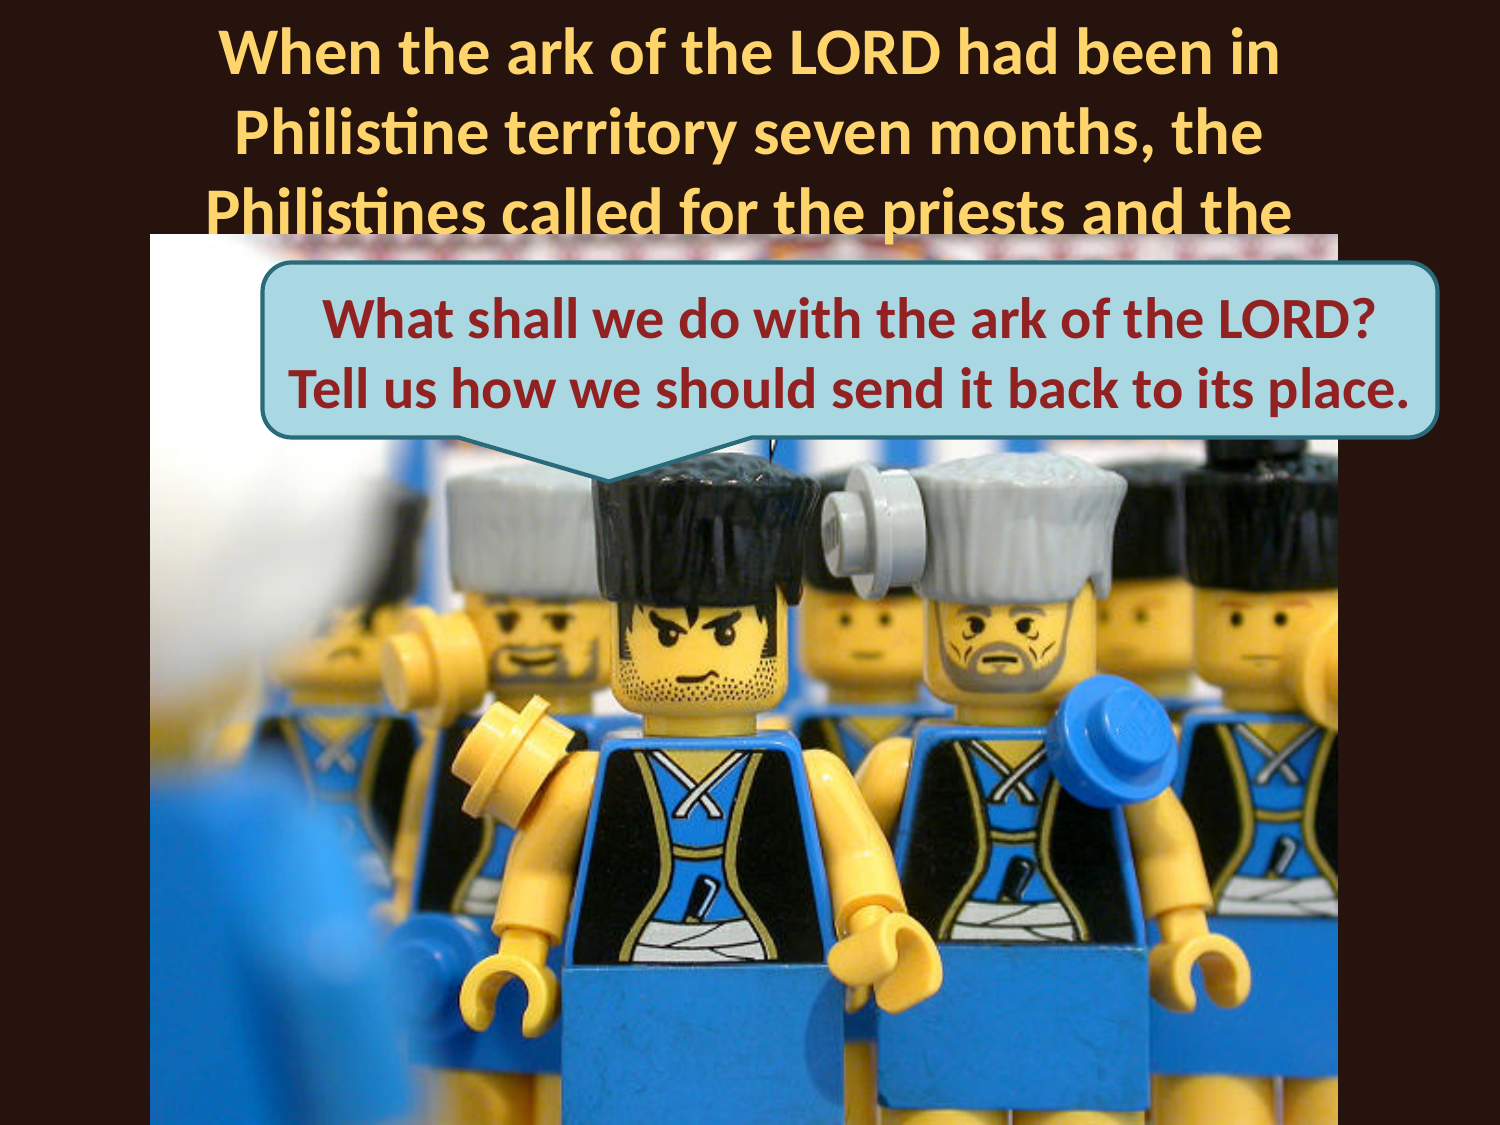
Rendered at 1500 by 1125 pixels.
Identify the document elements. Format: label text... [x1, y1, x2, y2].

picture [149, 234, 1338, 1125]
title When the ark of the Lord had been in Philistine territory seven months, the Philistines called for the priests and the diviners and said, [75, 0, 1425, 188]
text_box What shall we do with the ark of the Lord? Tell us how we should send it back to its place. [1341, 260, 1440, 440]
